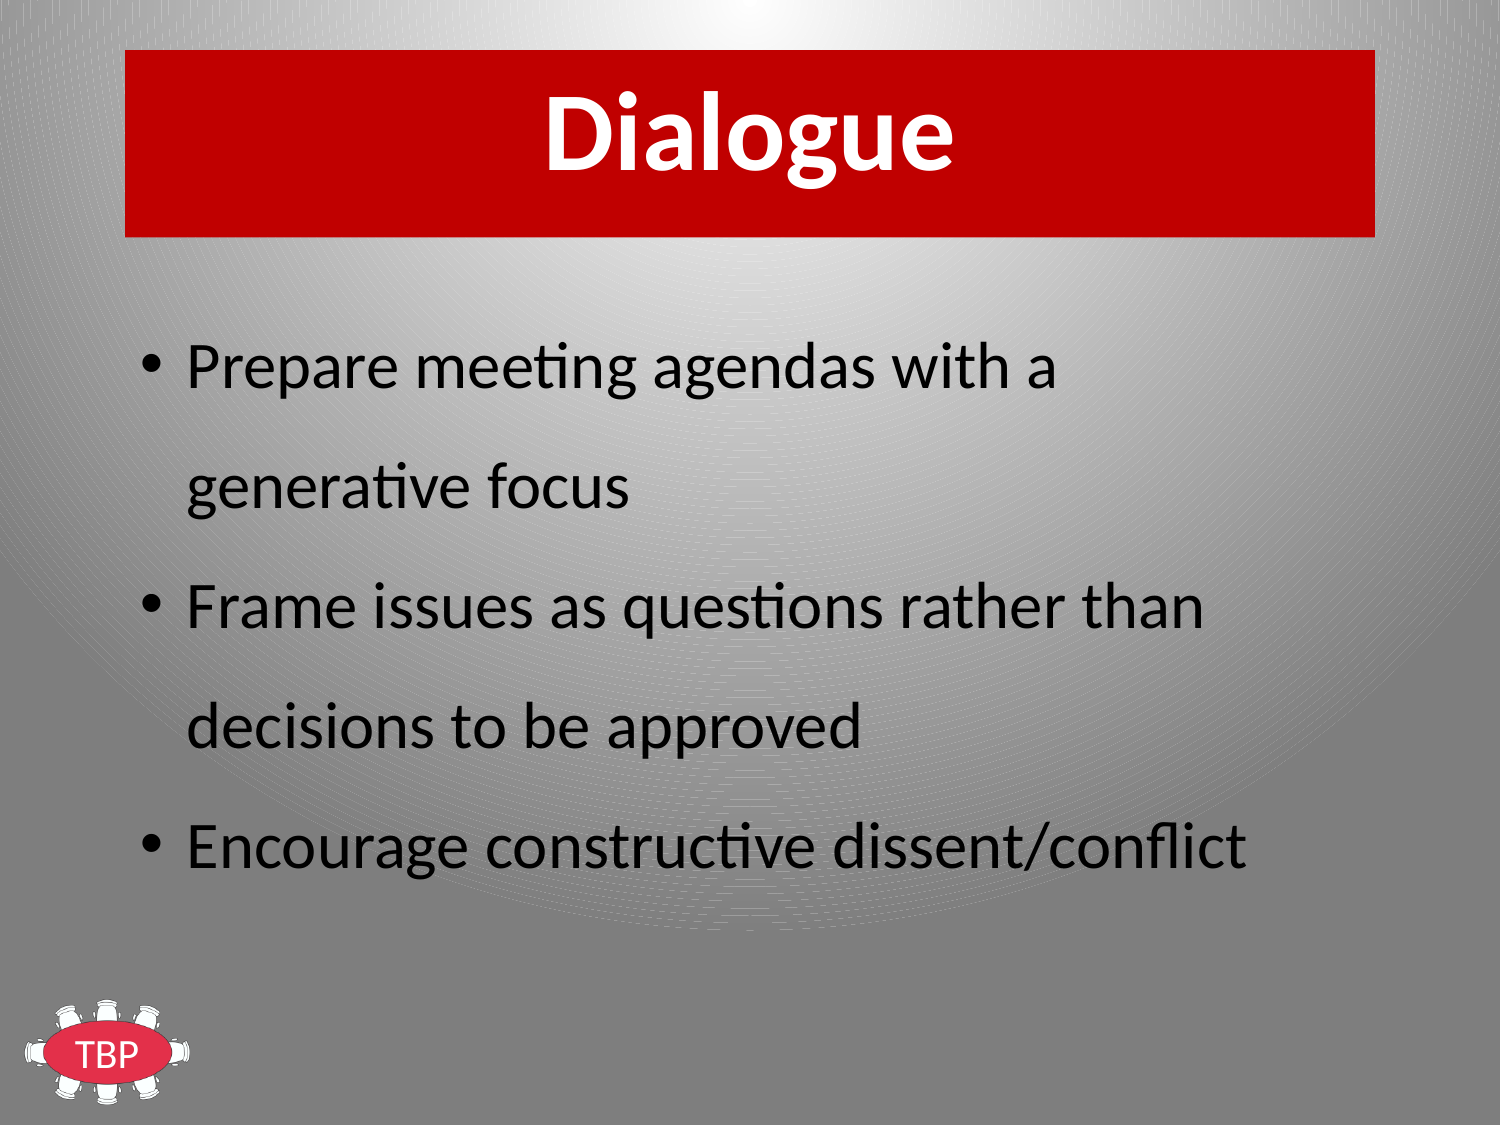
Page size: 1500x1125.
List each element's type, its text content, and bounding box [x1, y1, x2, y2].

text_box [74, 262, 1425, 1005]
text_box Prepare meeting agendas with a generative focus Frame issues as questions rather than decisions to be approved Encourage constructive dissent/conflict [125, 275, 1350, 890]
picture [24, 999, 190, 1106]
text_box Dialogue [125, 50, 1375, 238]
